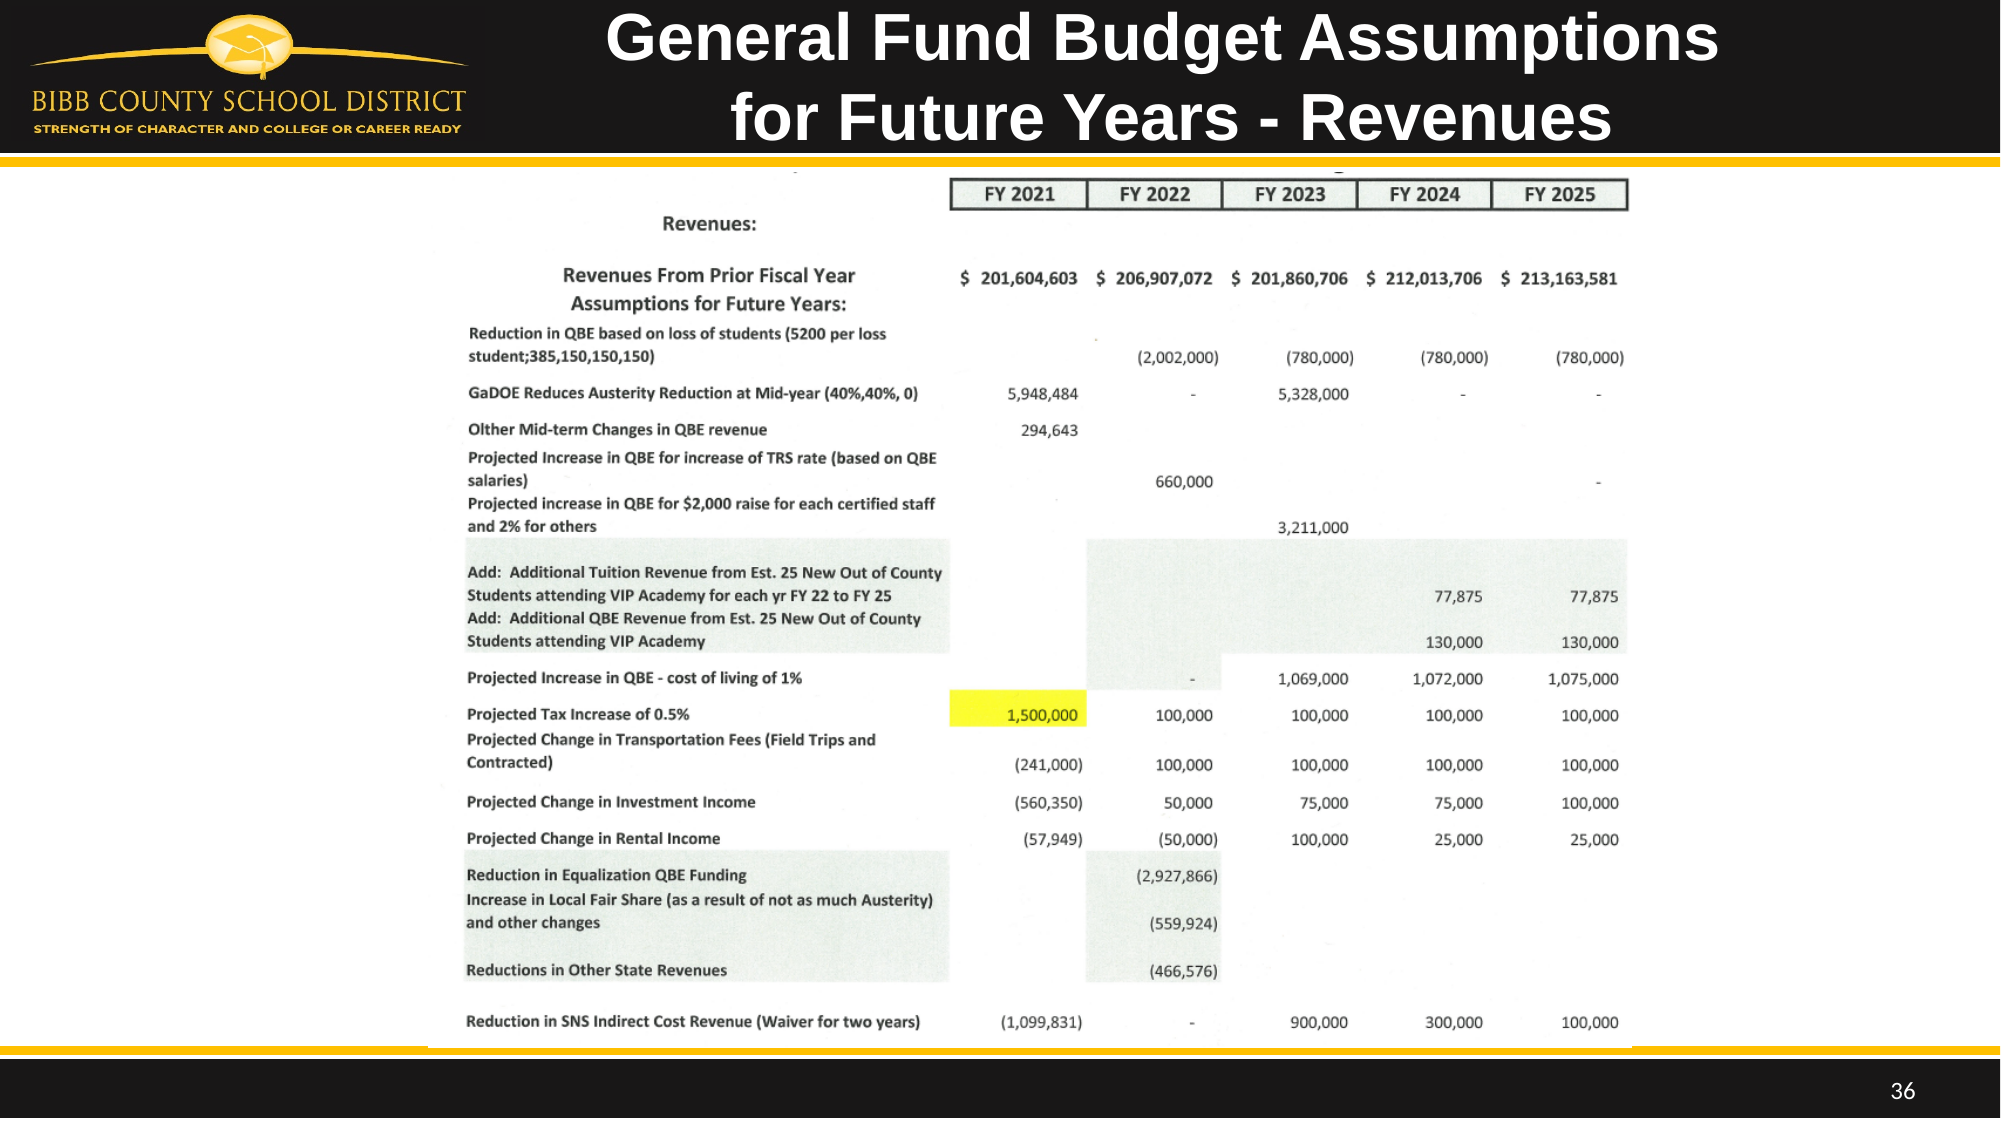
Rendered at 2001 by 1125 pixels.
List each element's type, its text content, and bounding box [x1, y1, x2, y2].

picture [11, 6, 477, 141]
text_box General Fund Budget Assumptions for Future Years - Revenues [477, 0, 1868, 149]
slide_number 36 [1480, 1059, 1931, 1120]
picture [428, 172, 1632, 1048]
